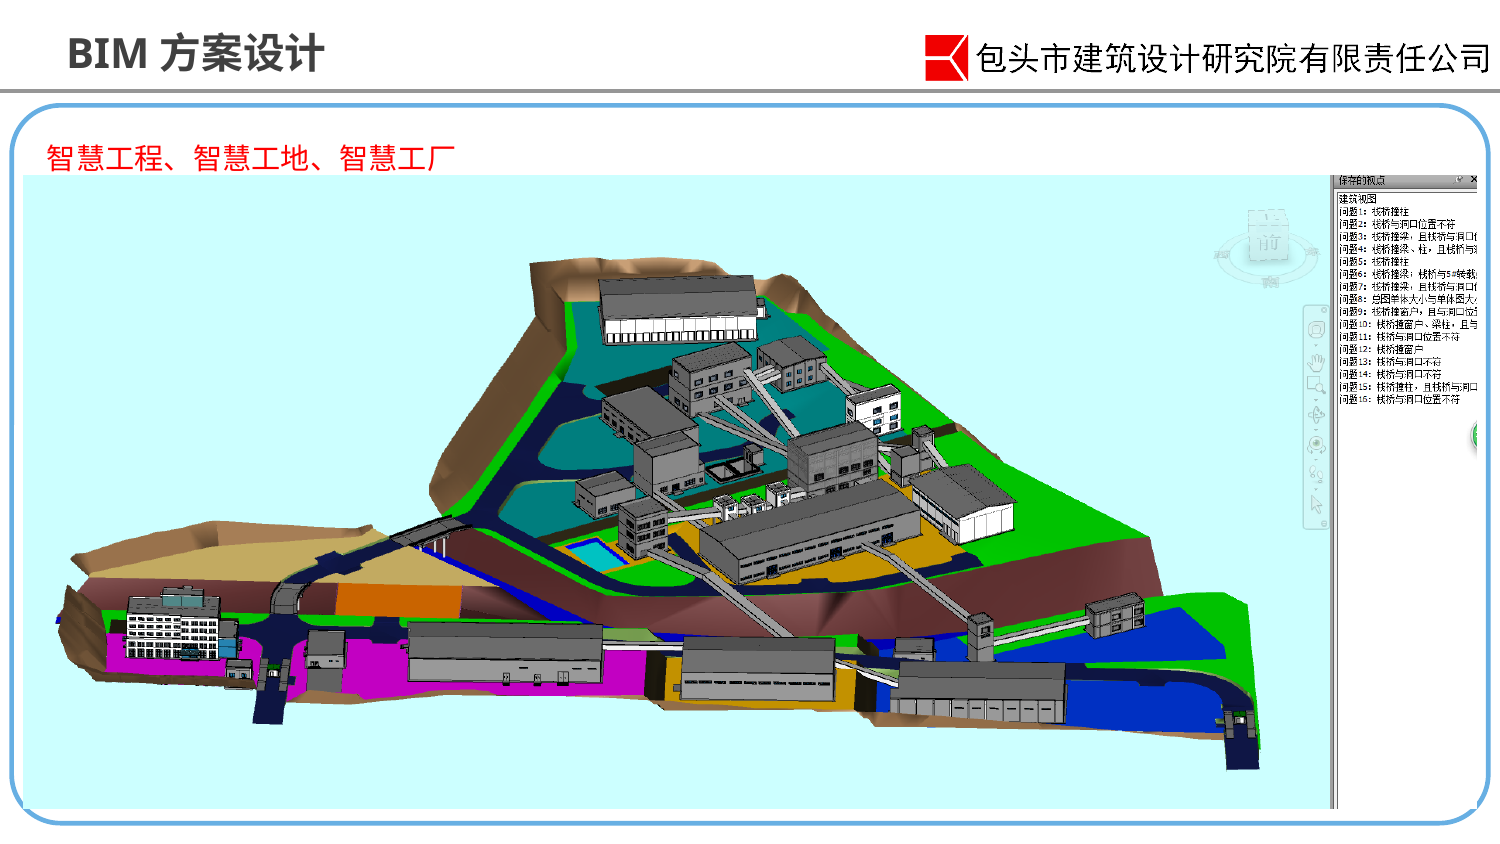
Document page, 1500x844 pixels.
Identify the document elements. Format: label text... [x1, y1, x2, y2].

picture [23, 175, 1477, 809]
text_box BIM方案设计 [51, 9, 493, 85]
text_box 智慧工程、智慧工地、智慧工厂 [46, 140, 504, 174]
text_box [9, 103, 1491, 806]
text_box [31, 816, 1469, 826]
picture [925, 34, 1488, 81]
